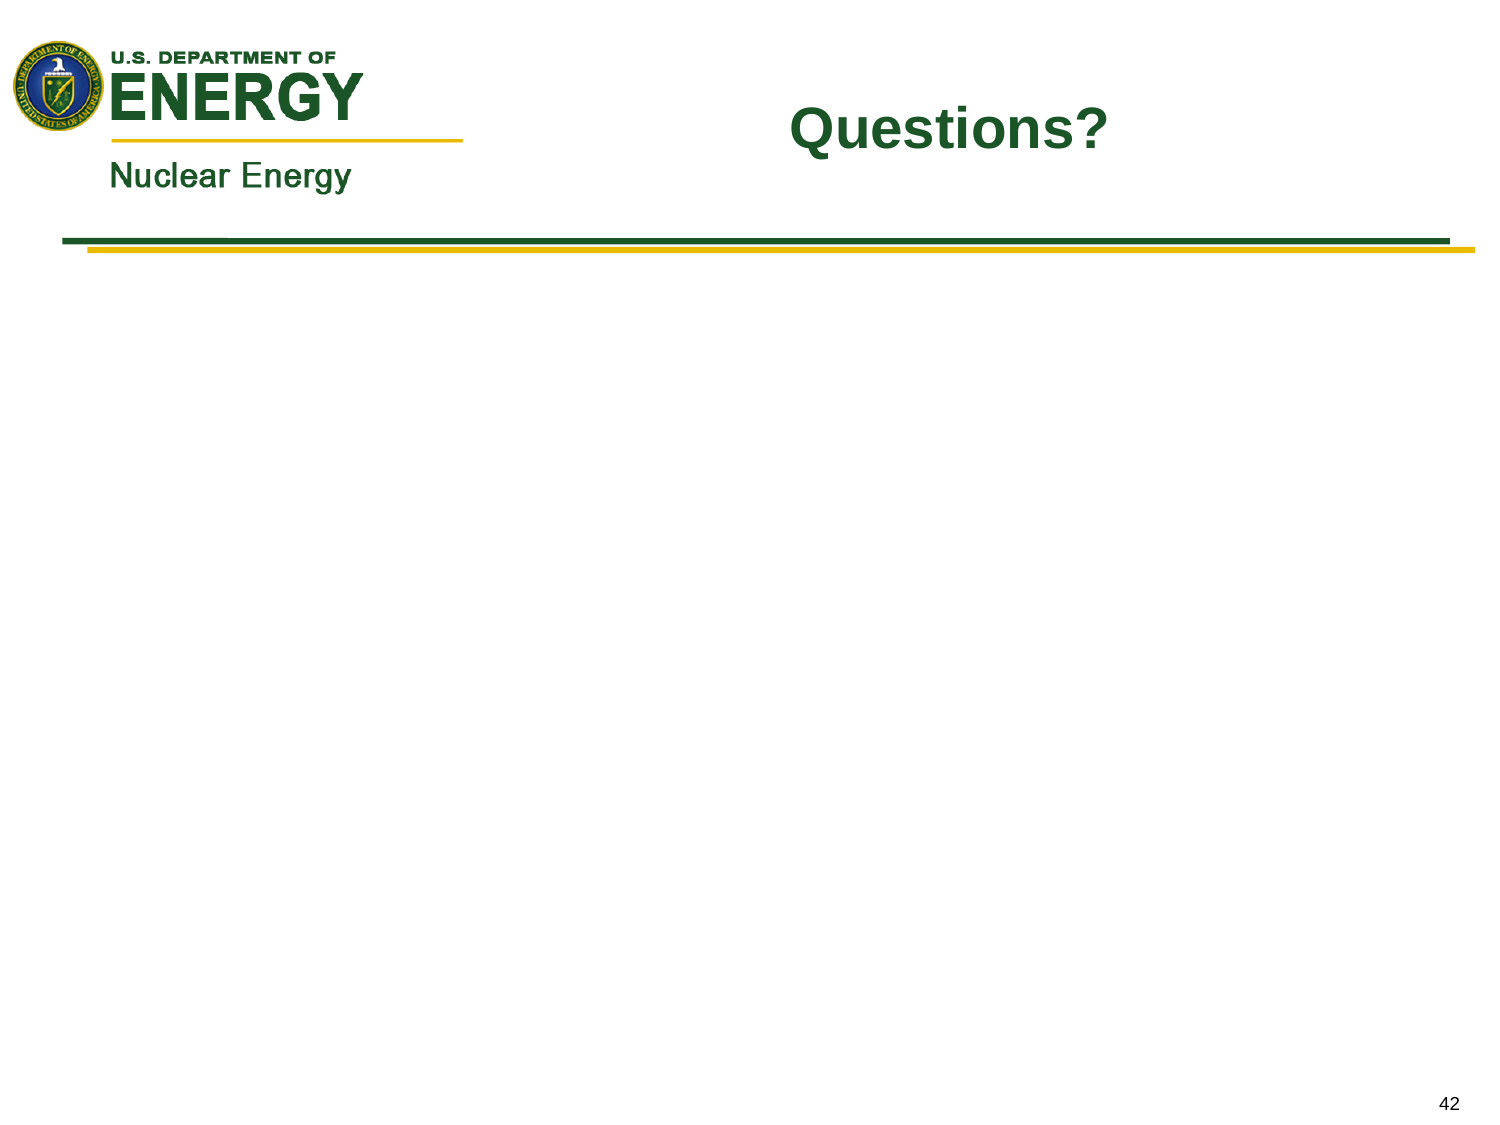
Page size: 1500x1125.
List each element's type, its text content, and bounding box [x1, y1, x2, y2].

picture [12, 14, 463, 263]
title Questions? [474, 24, 1425, 225]
